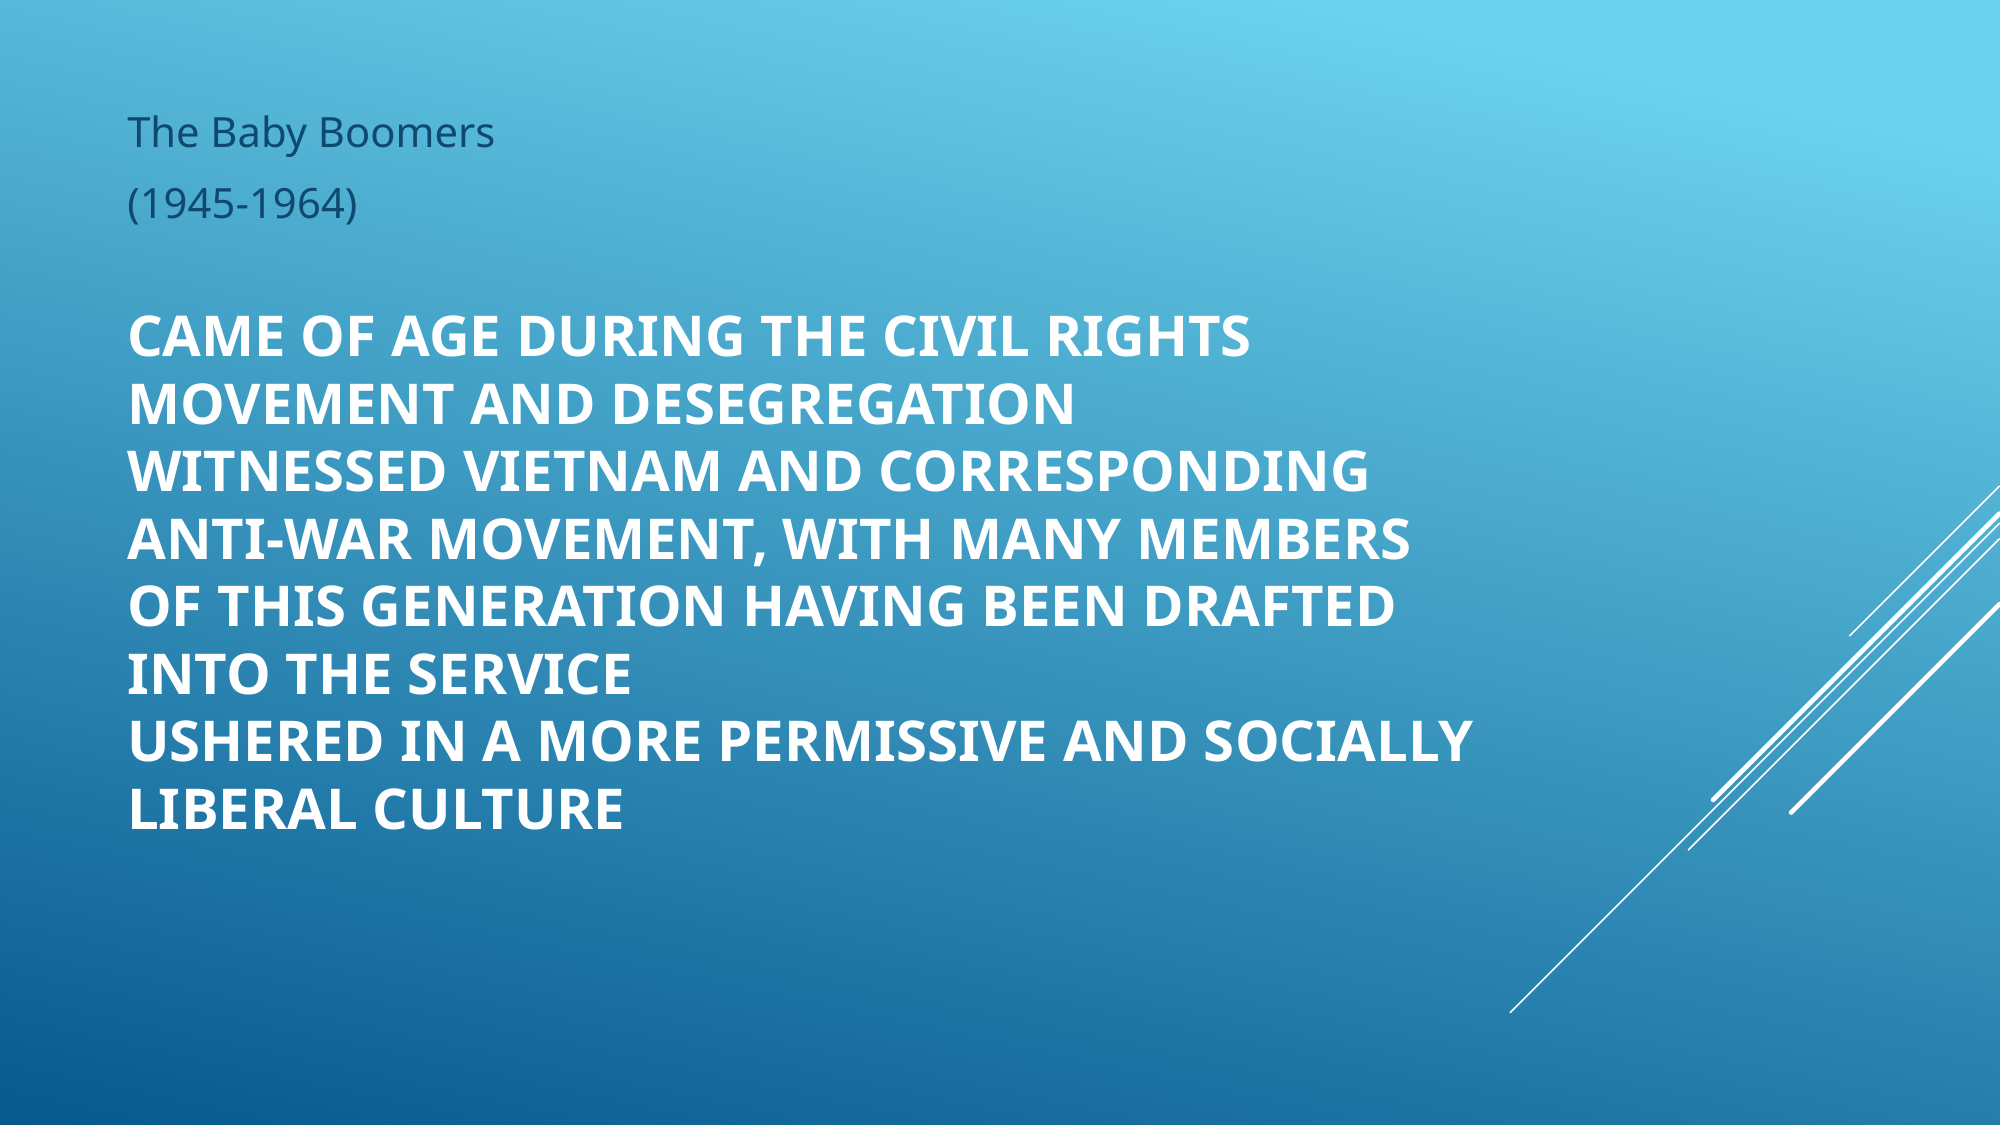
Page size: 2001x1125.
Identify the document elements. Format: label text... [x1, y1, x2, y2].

list The Baby Boomers (1945-1964) [112, 112, 1513, 292]
title Came of age during the civil rights movement and desegregation Witnessed Vietnam and corresponding anti-war movement, with many members of this generation having been drafted into the service Ushered in a more permissive and socially liberal culture [112, 292, 1513, 984]
